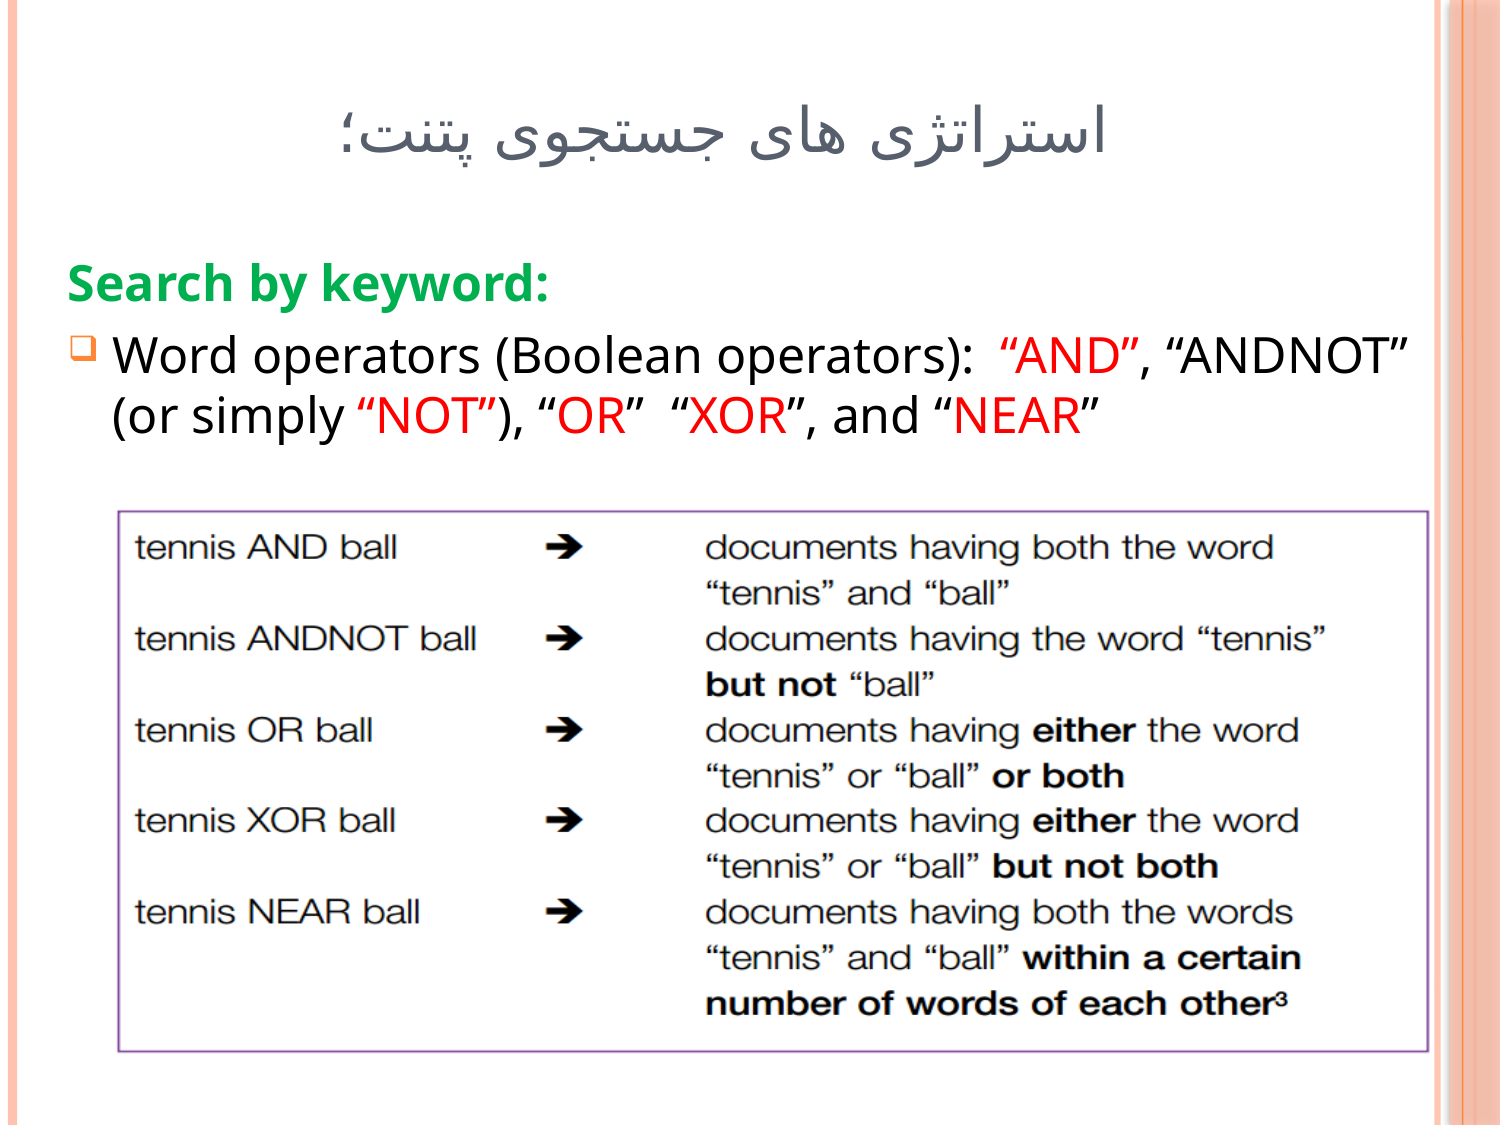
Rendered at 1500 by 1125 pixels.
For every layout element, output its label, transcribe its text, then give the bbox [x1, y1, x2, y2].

picture [111, 507, 1434, 1057]
list Search by keyword: Word operators (Boolean operators): “AND”, “ANDNOT” (or simply “NOT”), “OR”, “XOR”, and “NEAR” [53, 243, 1436, 516]
title استراتژی های جستجوی پتنت؛ [194, 5, 1253, 173]
